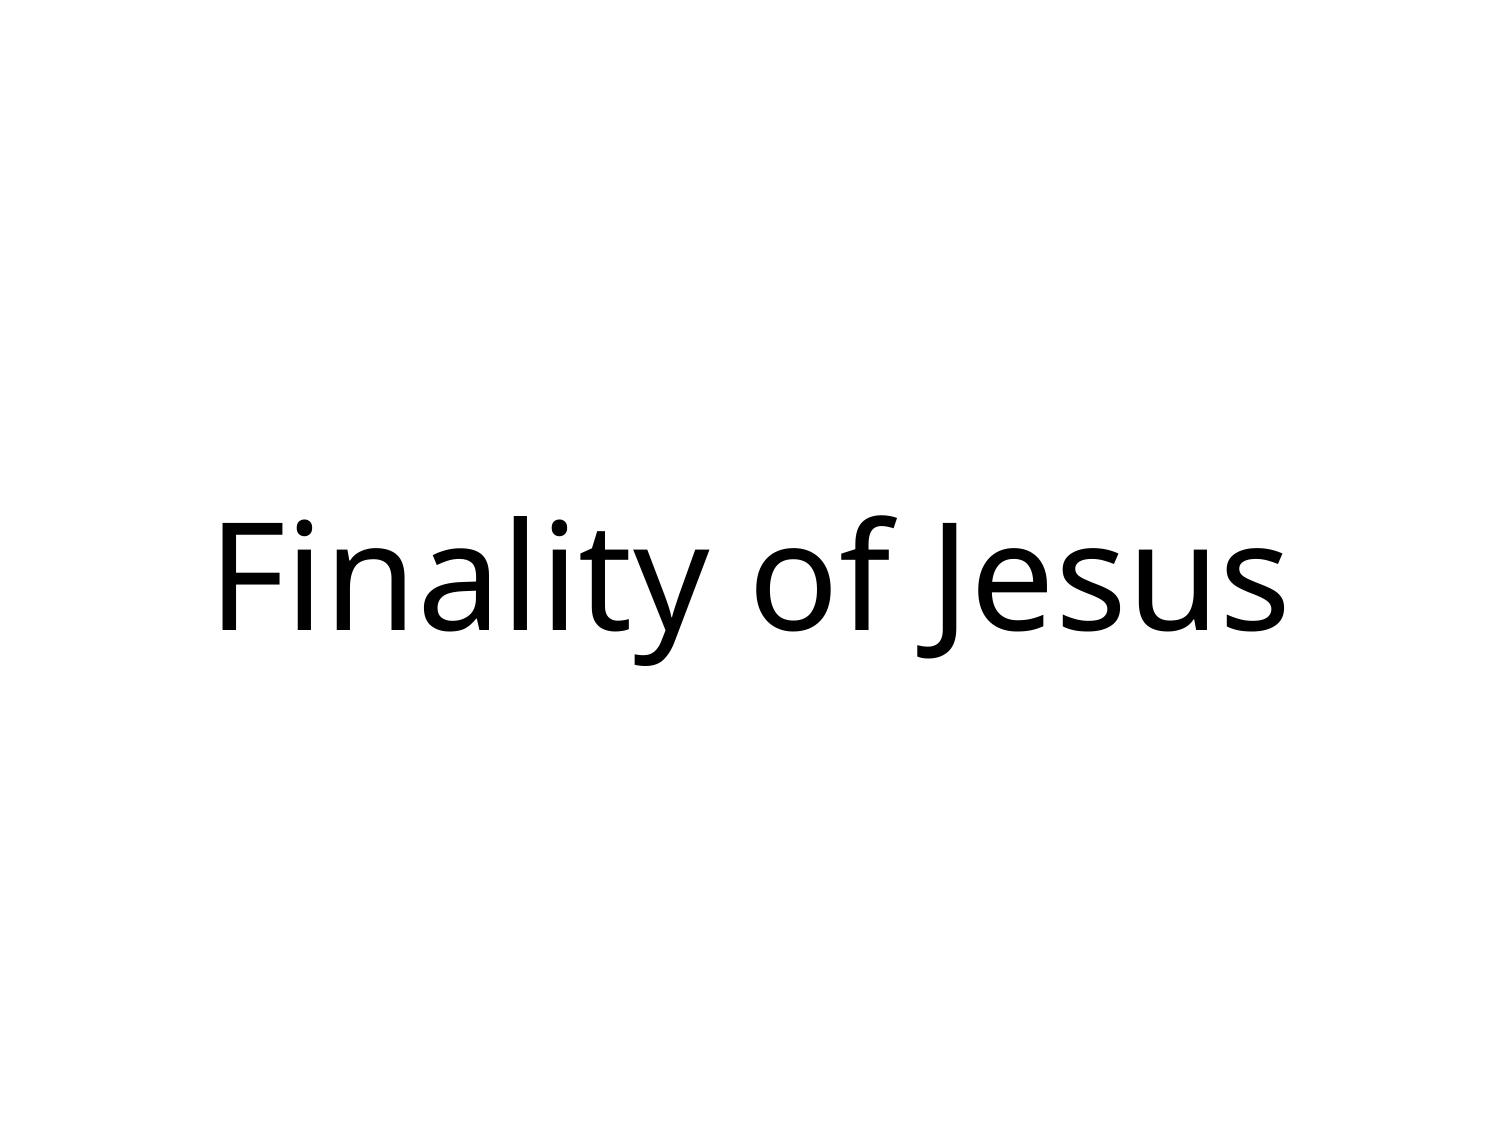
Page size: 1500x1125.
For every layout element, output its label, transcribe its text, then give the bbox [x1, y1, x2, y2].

list Finality of Jesus [75, 262, 1425, 1005]
